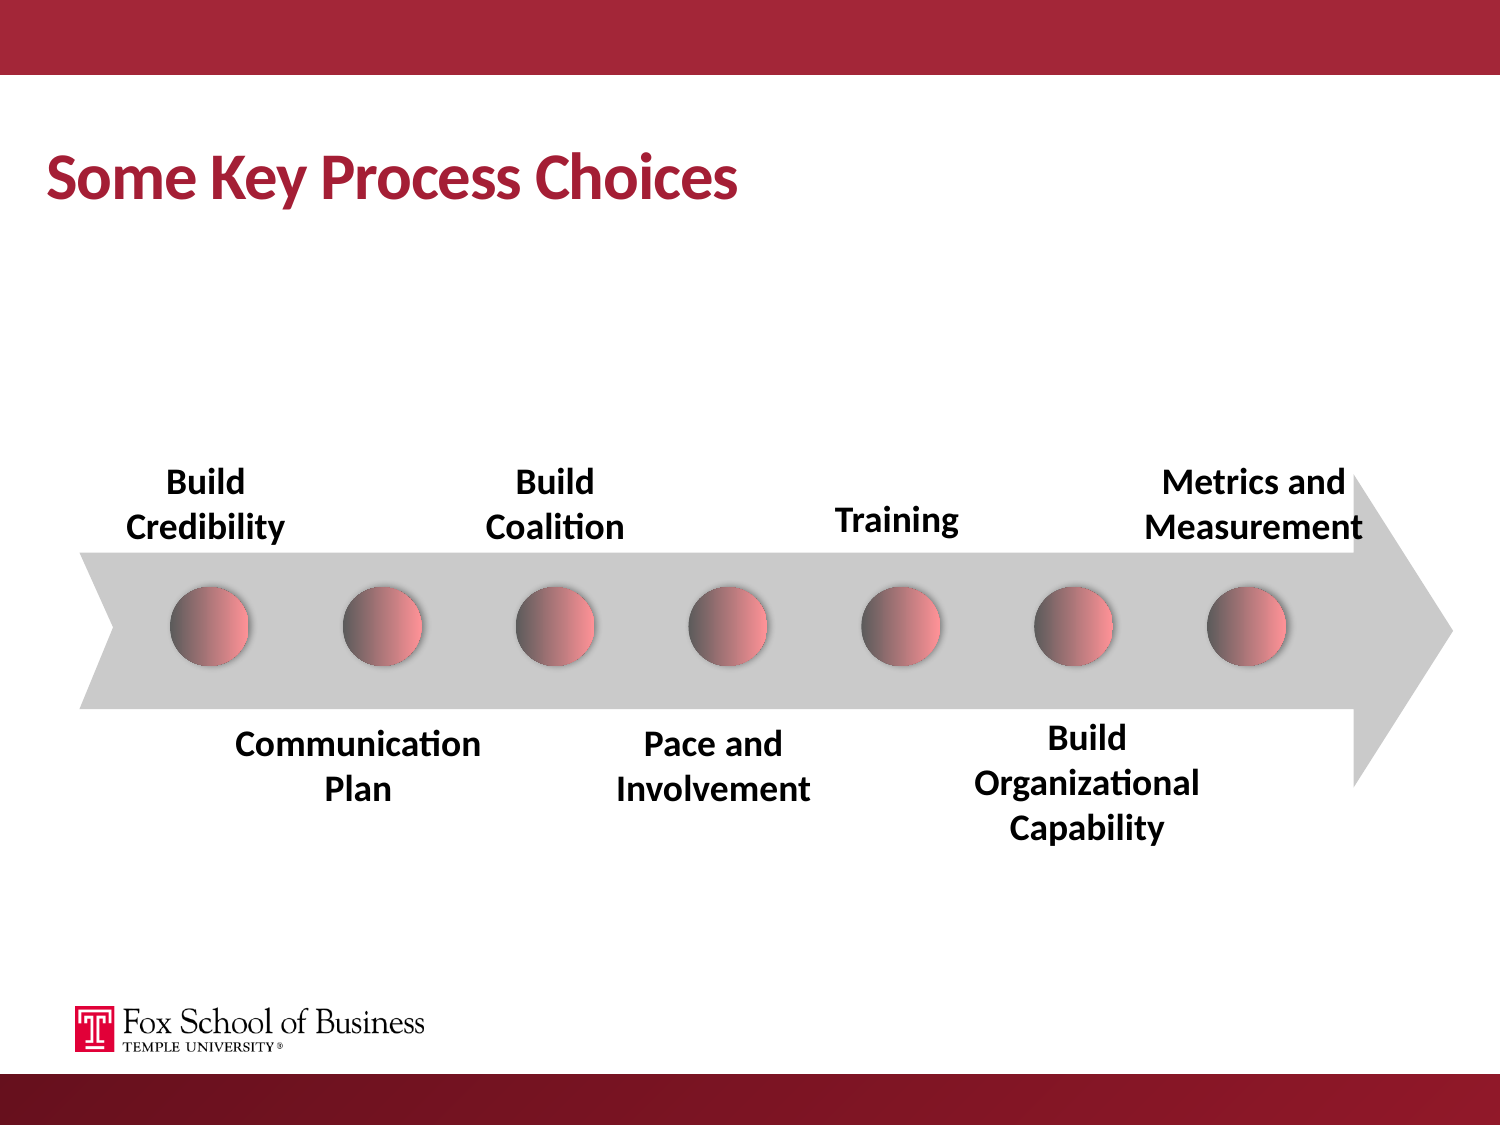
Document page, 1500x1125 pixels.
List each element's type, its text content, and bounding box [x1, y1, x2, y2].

text_box [342, 587, 422, 666]
text_box Build Credibility [104, 449, 308, 555]
text_box [1034, 587, 1113, 666]
text_box Build Organizational Capability [962, 705, 1213, 856]
text_box Metrics and Measurement [1132, 449, 1375, 555]
picture [75, 1006, 424, 1052]
title Some Key Process Choices [46, 135, 1297, 211]
text_box Pace and Involvement [594, 711, 833, 817]
text_box [79, 507, 1454, 788]
text_box [169, 587, 249, 666]
text_box [1206, 587, 1286, 666]
text_box [861, 587, 941, 666]
text_box [515, 587, 595, 666]
text_box Training [825, 487, 969, 548]
text_box [688, 587, 768, 666]
text_box Build Coalition [478, 449, 633, 555]
text_box Communication Plan [212, 711, 505, 817]
